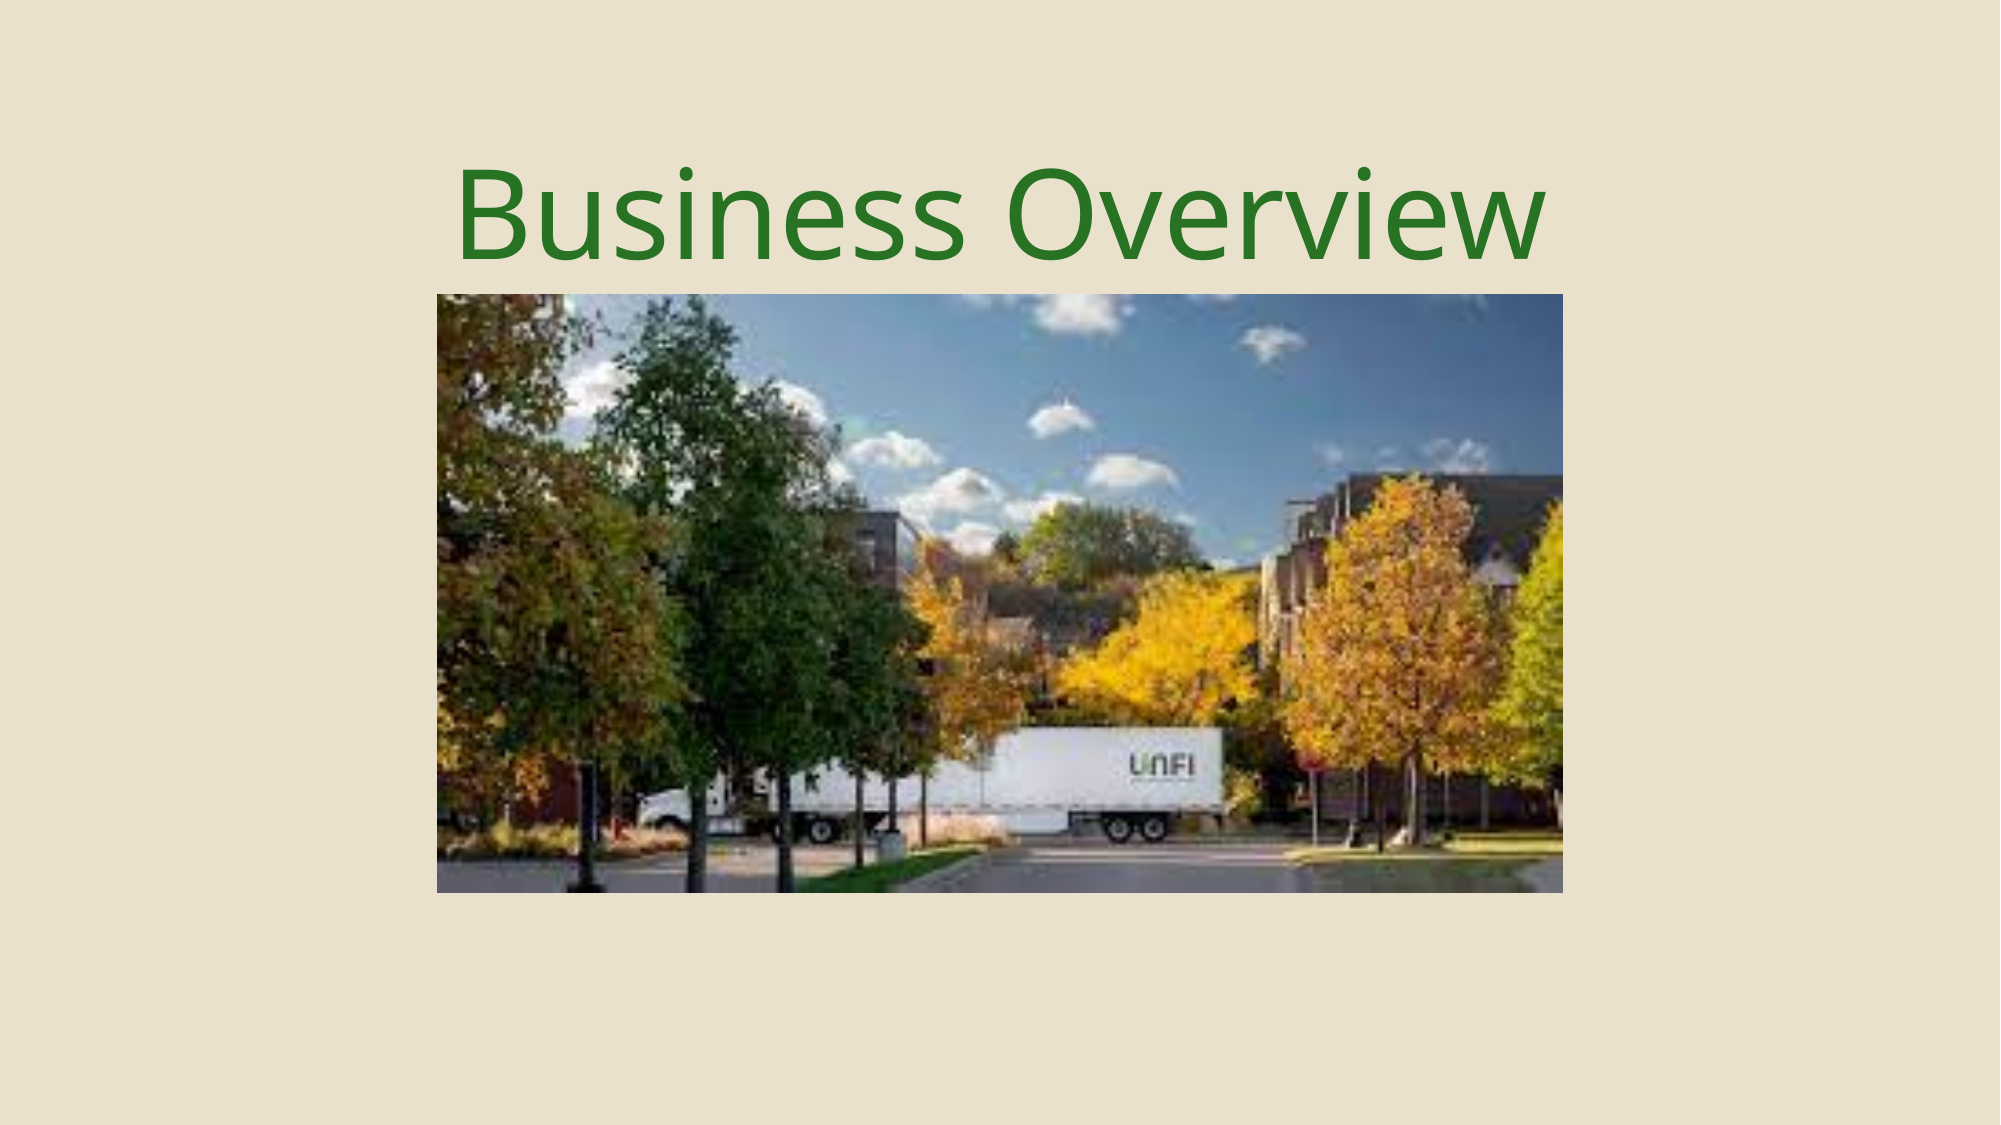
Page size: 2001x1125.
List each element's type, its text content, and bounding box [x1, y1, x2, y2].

picture [437, 294, 1563, 894]
title Business Overview [249, 108, 1750, 295]
